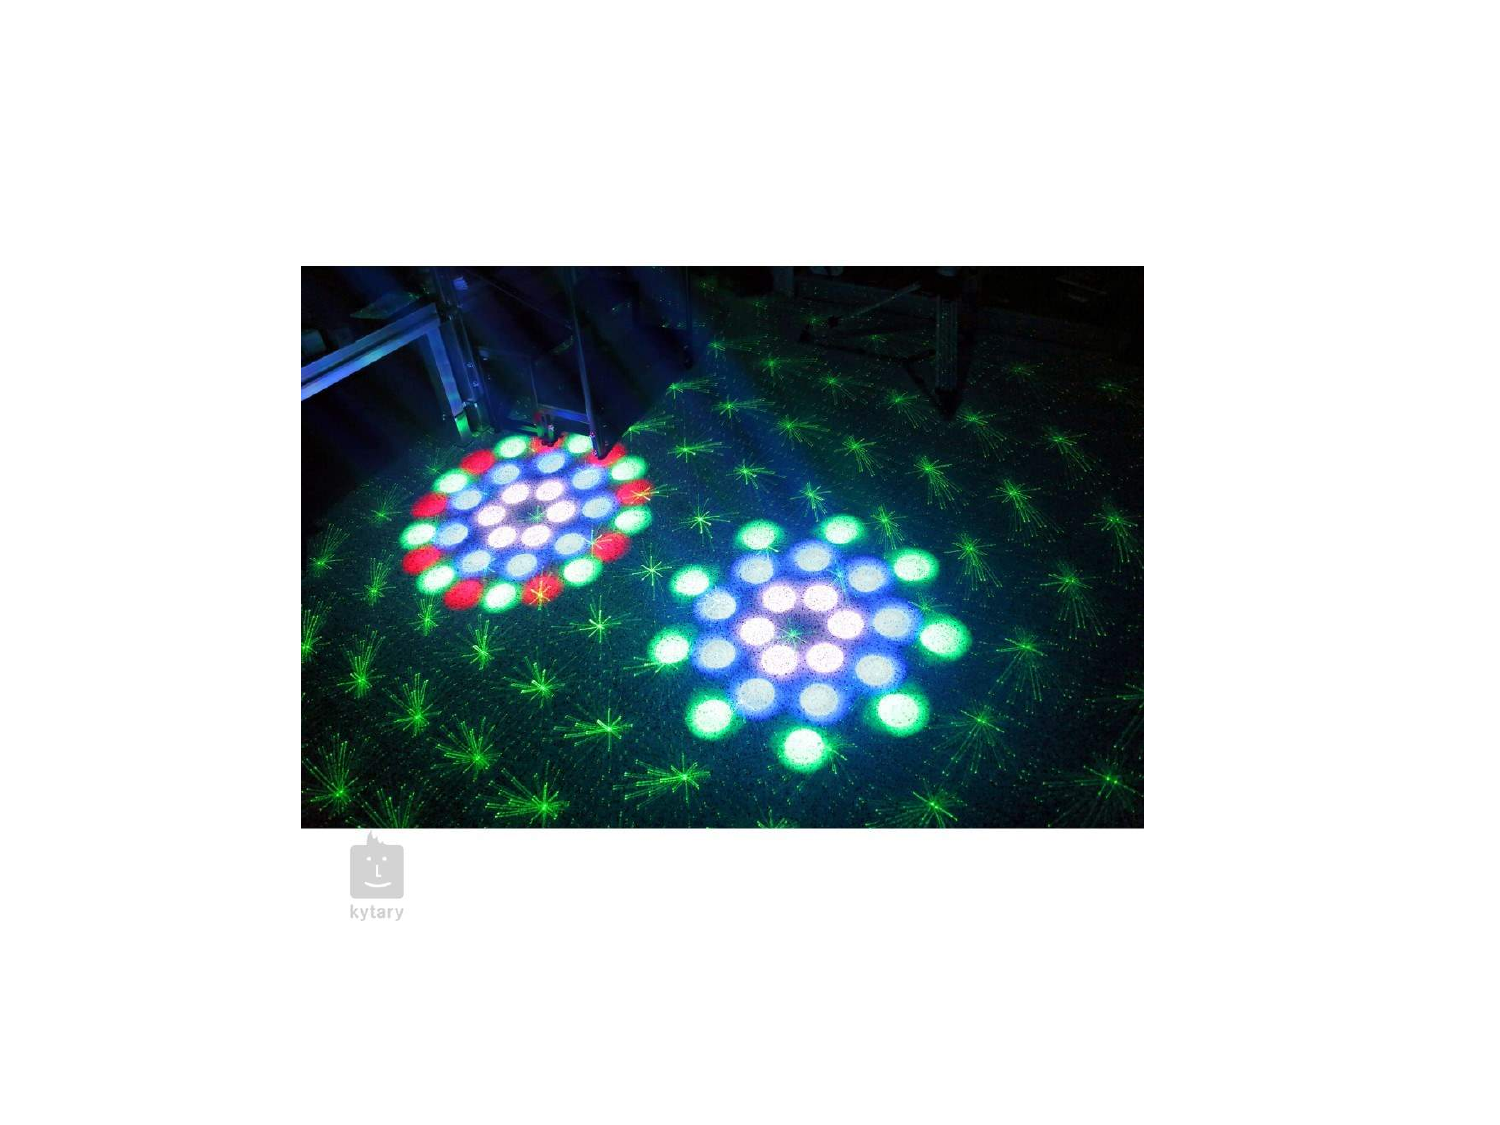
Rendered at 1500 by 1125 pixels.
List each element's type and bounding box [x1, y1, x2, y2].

picture [300, 125, 1144, 968]
